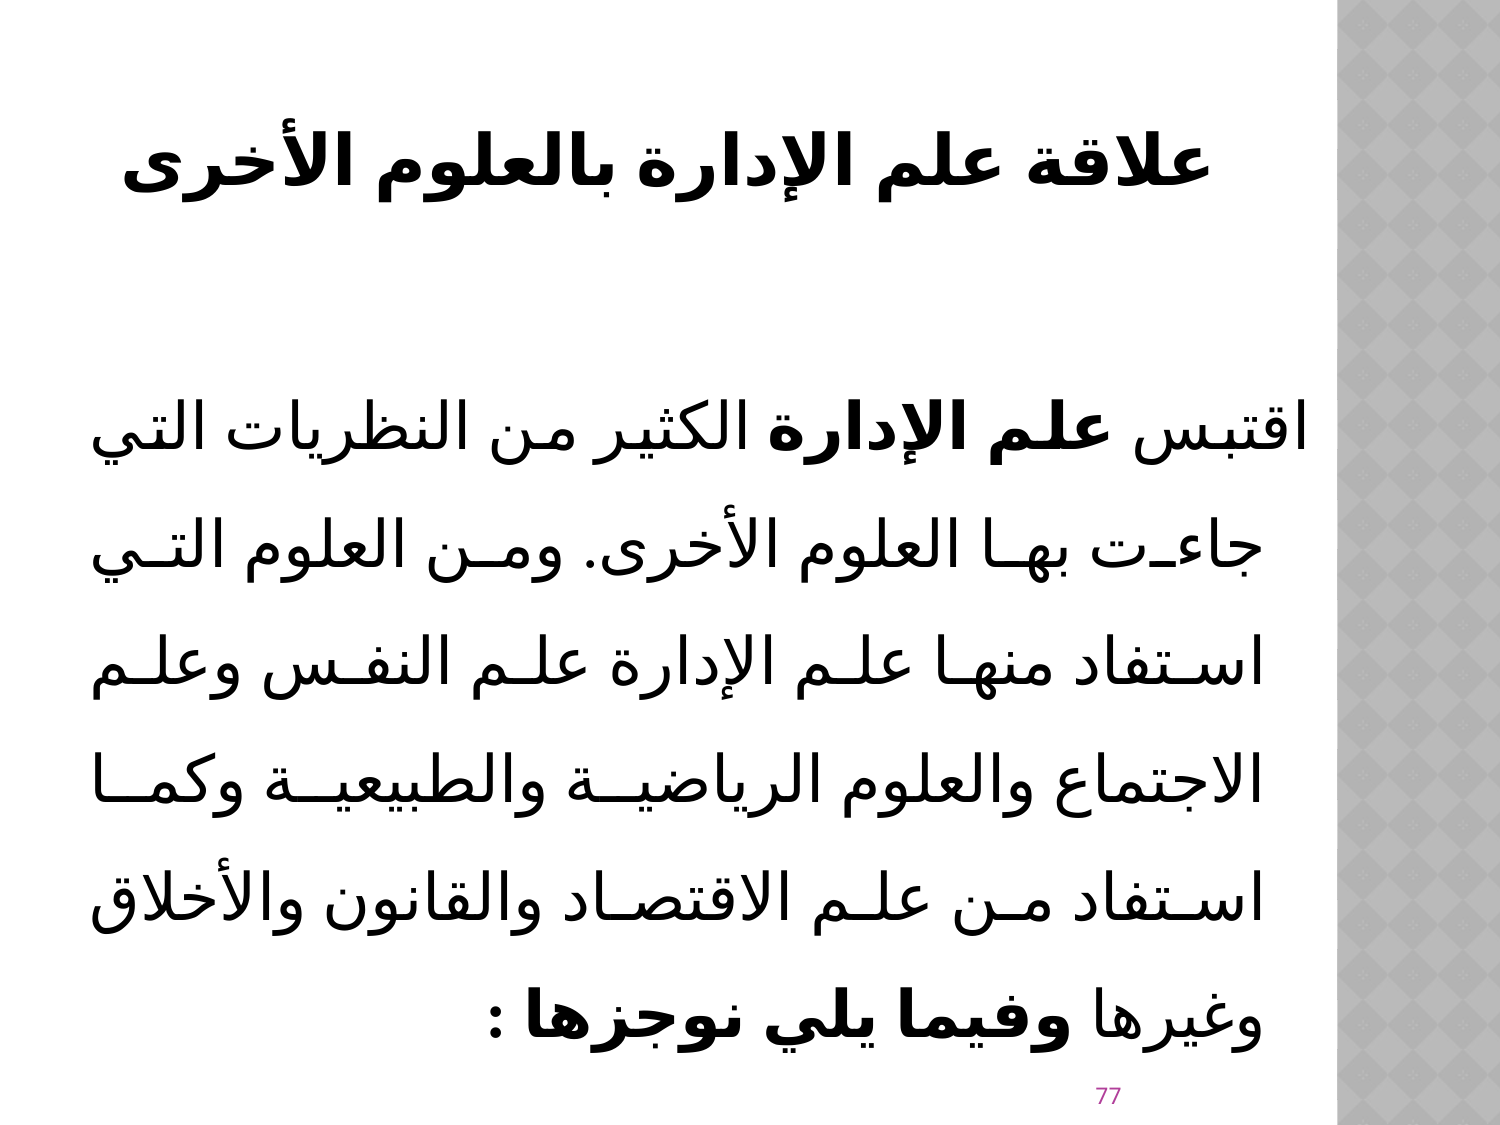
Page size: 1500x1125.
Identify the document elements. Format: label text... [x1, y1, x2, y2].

list اقتبس علم الإدارة الكثير من النظريات التي جاءت بها العلوم الأخرى. ومن العلوم التي استفاد منها علم الإدارة علم النفس وعلم الاجتماع والعلوم الرياضية والطبيعية وكما استفاد من علم الاقتصاد والقانون والأخلاق وغيرها وفيما يلي نوجزها : [75, 337, 1325, 1059]
slide_number 77 [1025, 1075, 1122, 1113]
title علاقة علم الإدارة بالعلوم الأخرى [75, 52, 1263, 200]
